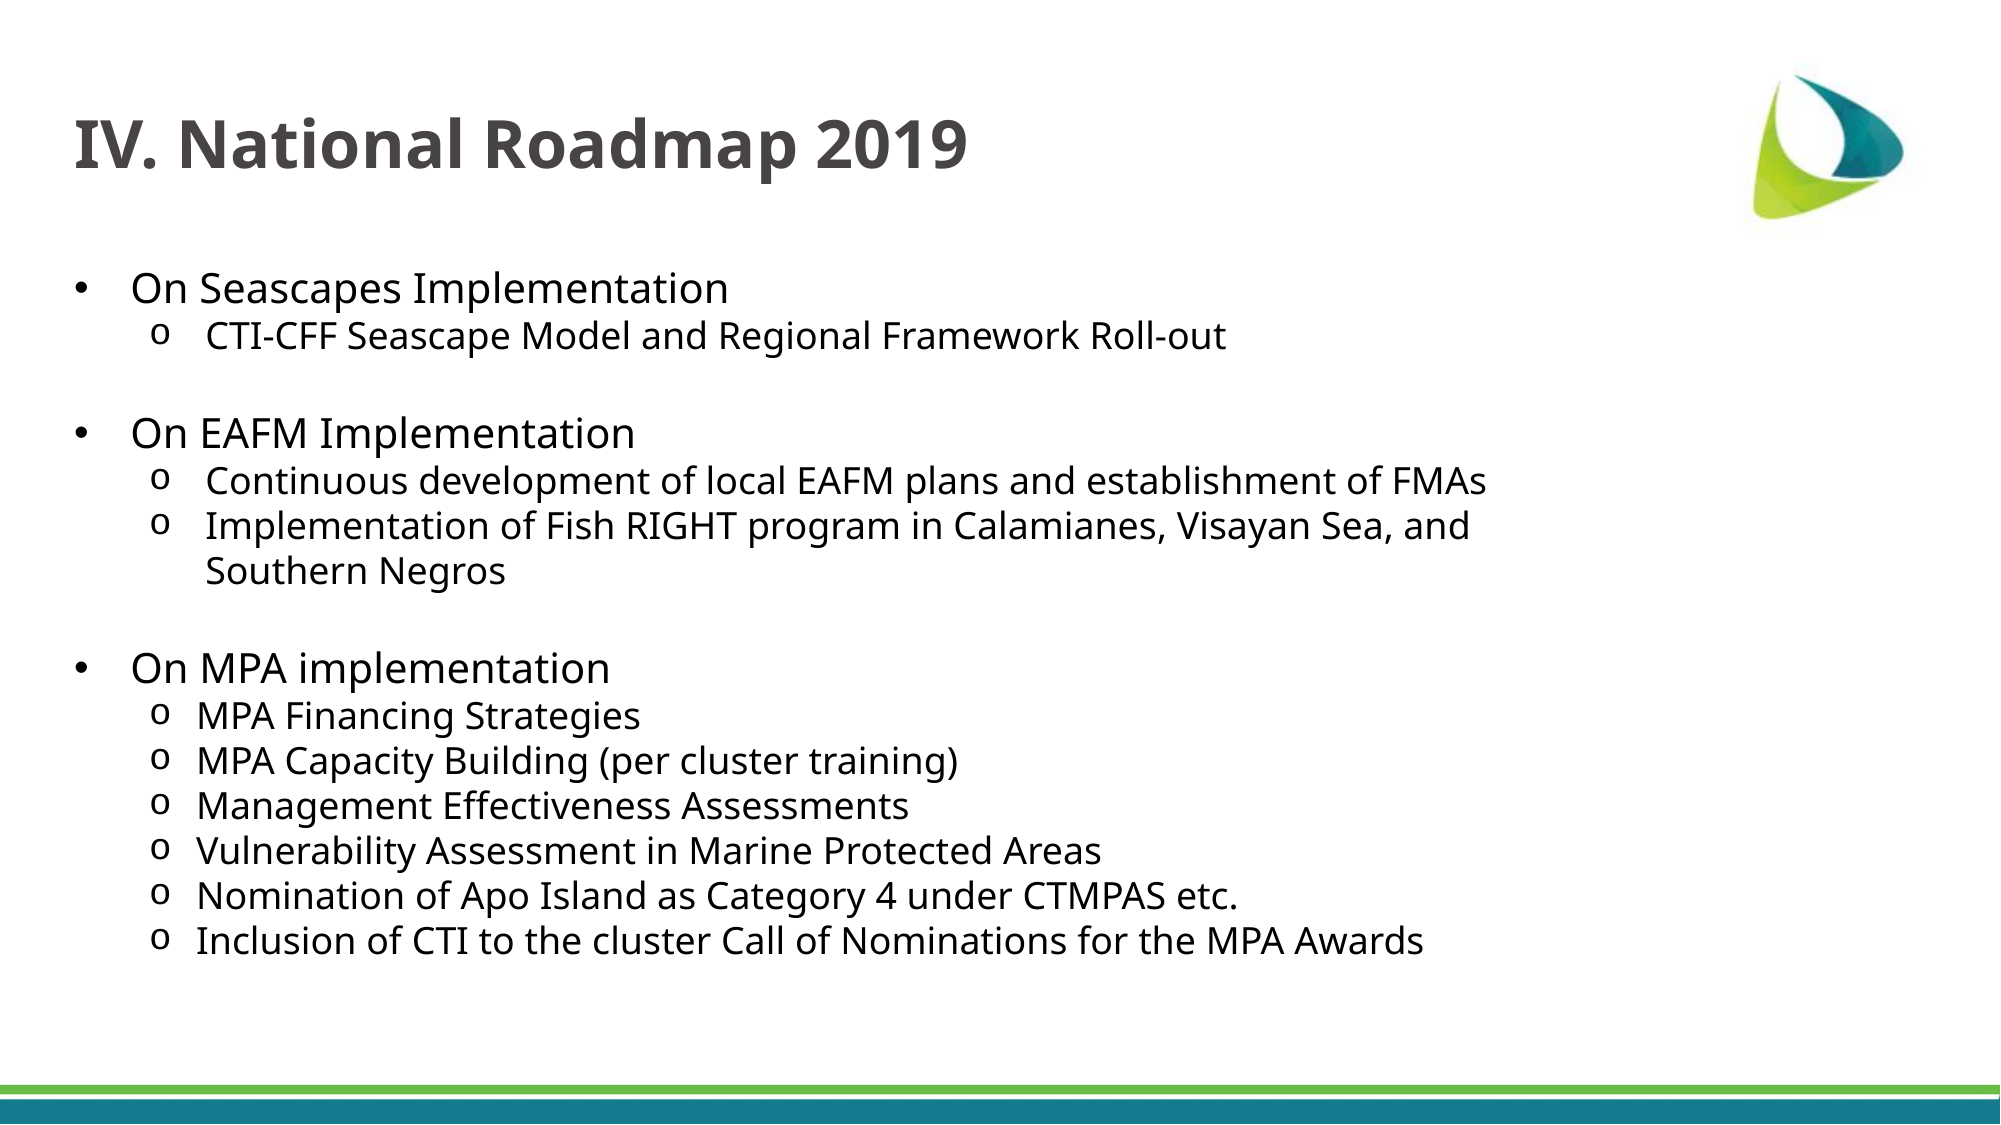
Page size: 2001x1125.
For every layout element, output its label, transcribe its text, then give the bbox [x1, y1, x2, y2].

picture [0, 1080, 2000, 1125]
title IV. National Roadmap 2019 [59, 38, 1785, 256]
text_box On Seascapes Implementation CTI-CFF Seascape Model and Regional Framework Roll-out On EAFM Implementation Continuous development of local EAFM plans and establishment of FMAs Implementation of Fish RIGHT program in Calamianes, Visayan Sea, and Southern Negros On MPA implementation MPA Financing Strategies MPA Capacity Building (per cluster training) Management Effectiveness Assessments Vulnerability Assessment in Marine Protected Areas Nomination of Apo Island as Category 4 under CTMPAS etc. Inclusion of CTI to the cluster Call of Nominations for the MPA Awards [59, 254, 1551, 932]
picture [1785, 59, 1929, 254]
